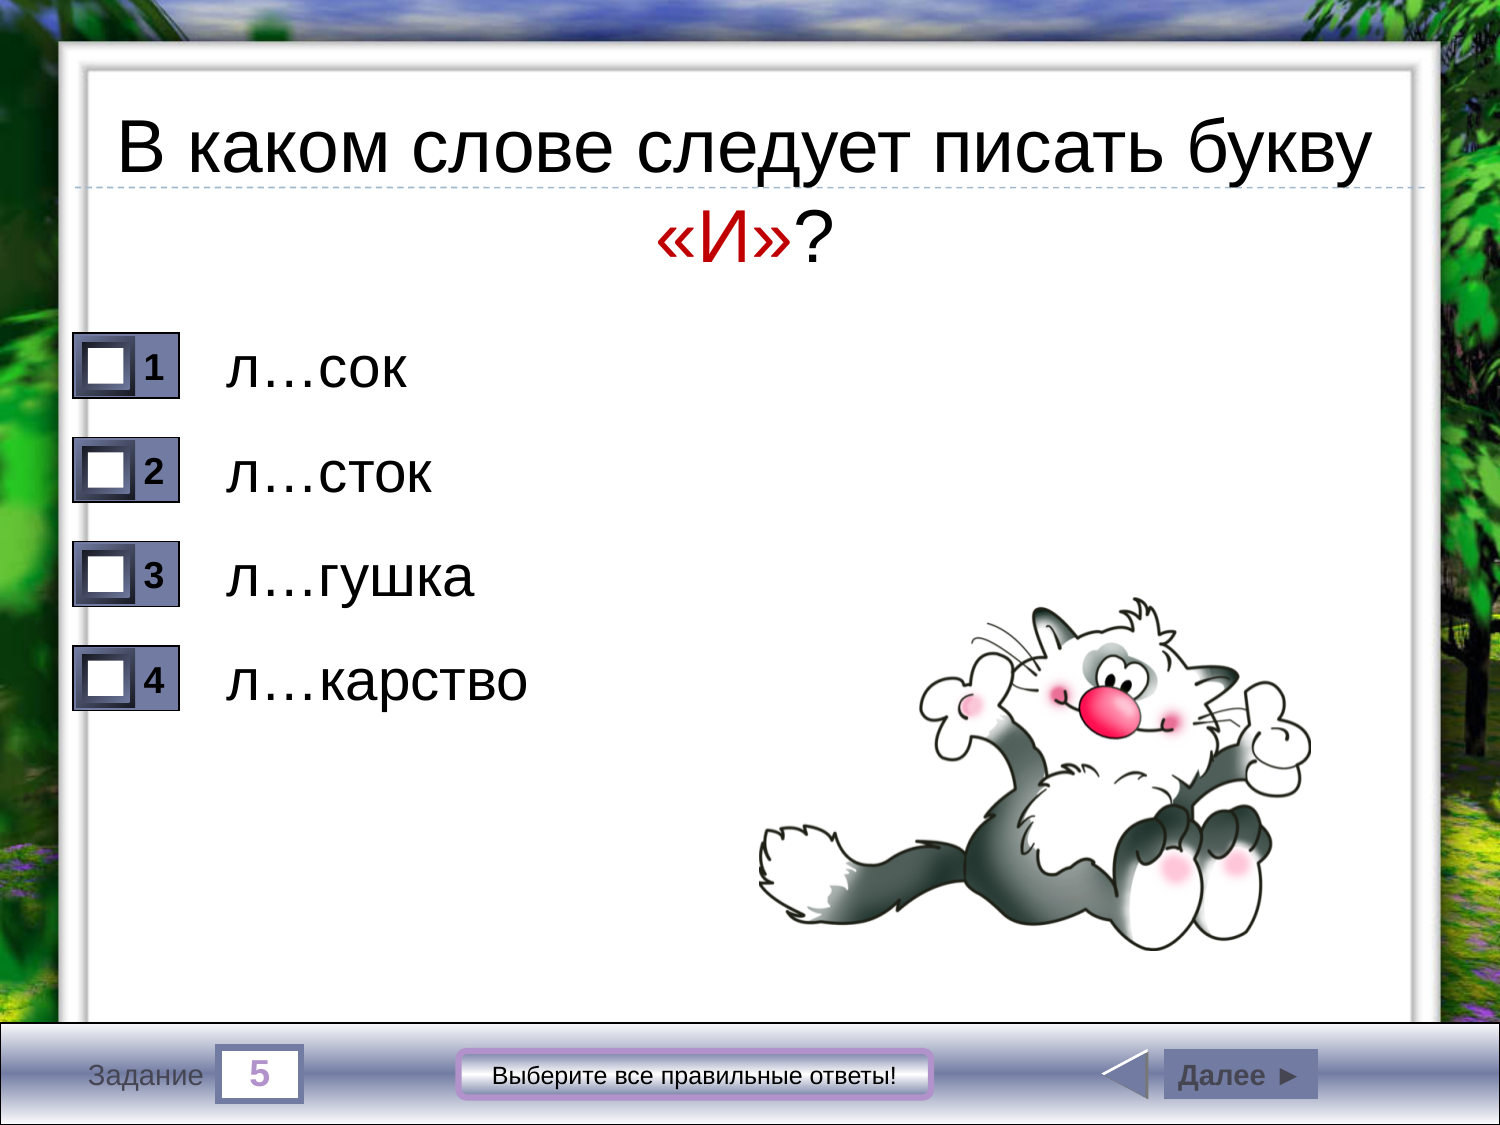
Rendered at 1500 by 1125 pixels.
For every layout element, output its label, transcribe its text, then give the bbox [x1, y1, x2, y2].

text_box л…сток [211, 434, 469, 506]
text_box [0, 1023, 1500, 1125]
picture [0, 0, 1500, 1023]
text_box В каком слове следует писать букву «И»? [70, 93, 1421, 282]
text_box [72, 437, 180, 503]
text_box Далее ► [1163, 1048, 1318, 1100]
text_box л…карство [212, 642, 563, 714]
text_box л…гушка [211, 538, 528, 610]
text_box Задание [79, 1056, 204, 1092]
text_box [72, 541, 180, 607]
text_box л…сок [211, 330, 469, 401]
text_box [72, 645, 180, 711]
text_box 5 [218, 1047, 301, 1101]
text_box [1100, 1048, 1149, 1100]
text_box Выберите все правильные ответы! [458, 1051, 932, 1098]
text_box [72, 332, 180, 399]
